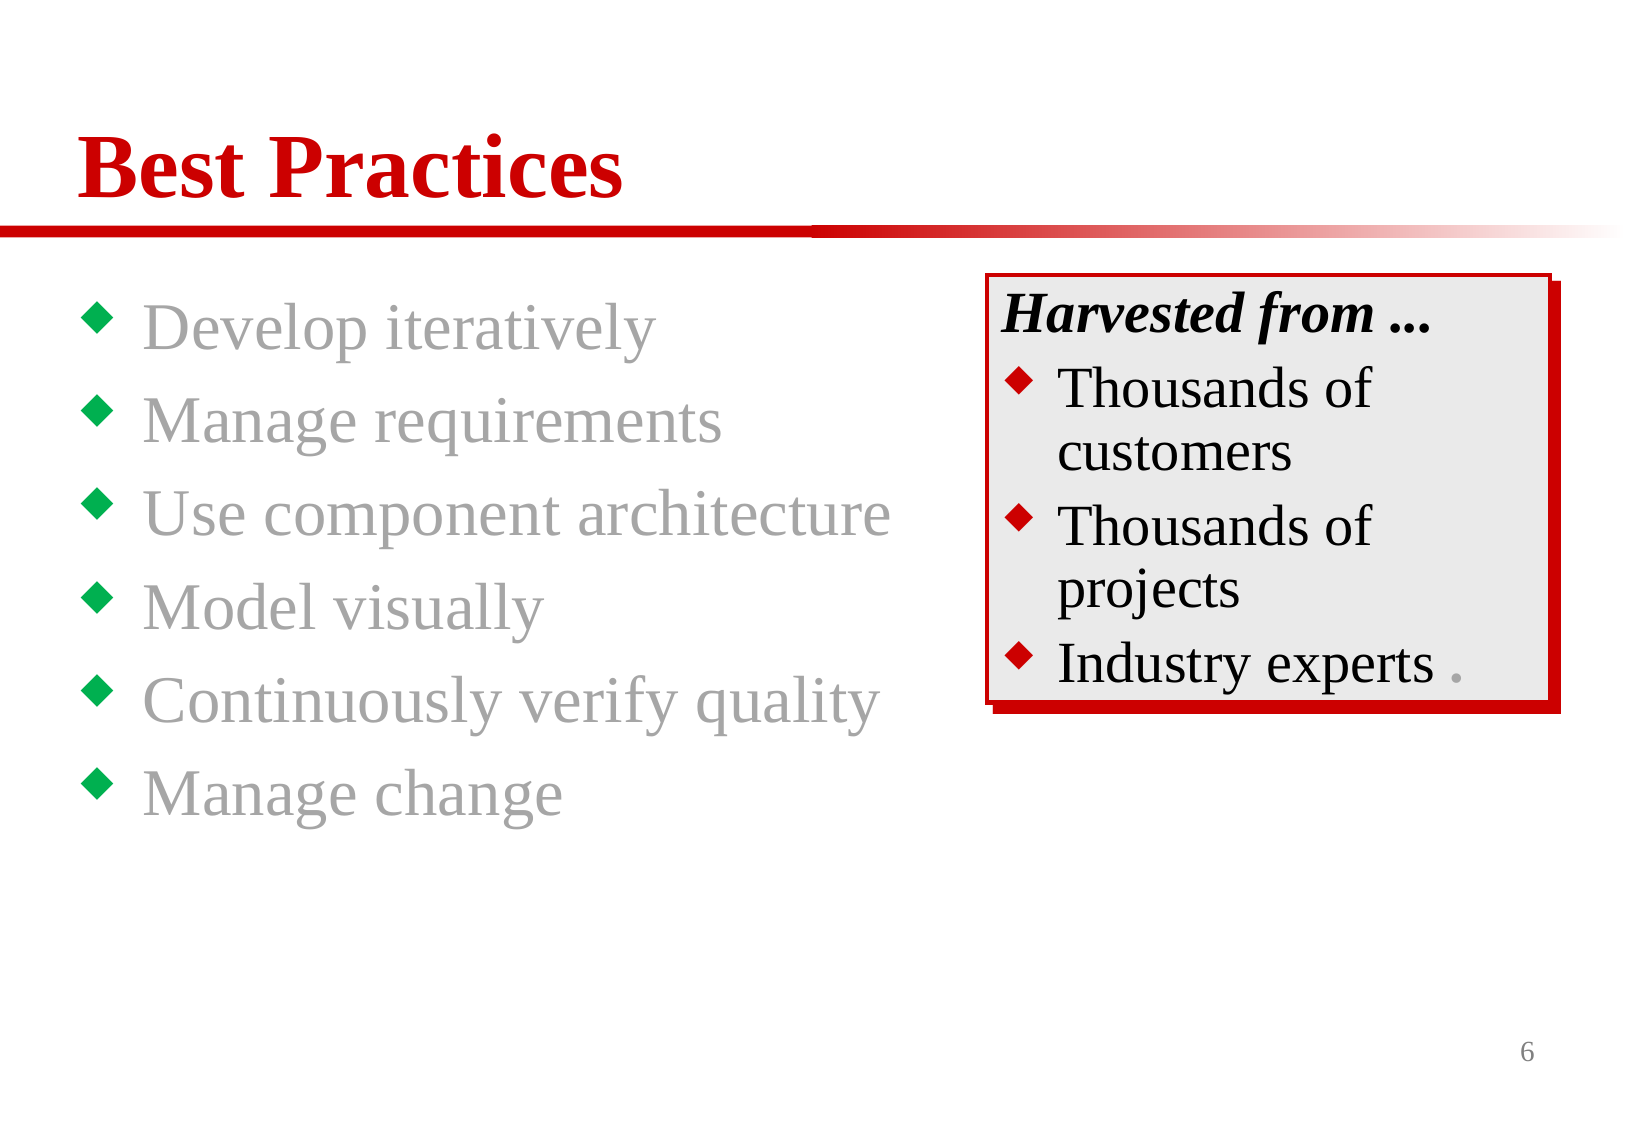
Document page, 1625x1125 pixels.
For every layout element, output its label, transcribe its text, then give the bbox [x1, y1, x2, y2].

text_box Develop iteratively Manage requirements Use component architecture Model visually Continuously verify quality Manage change [62, 274, 1550, 1088]
text_box Harvested from ... Thousands of customers Thousands of projects Industry experts . [986, 274, 1550, 703]
title Best Practices [62, 43, 1551, 226]
